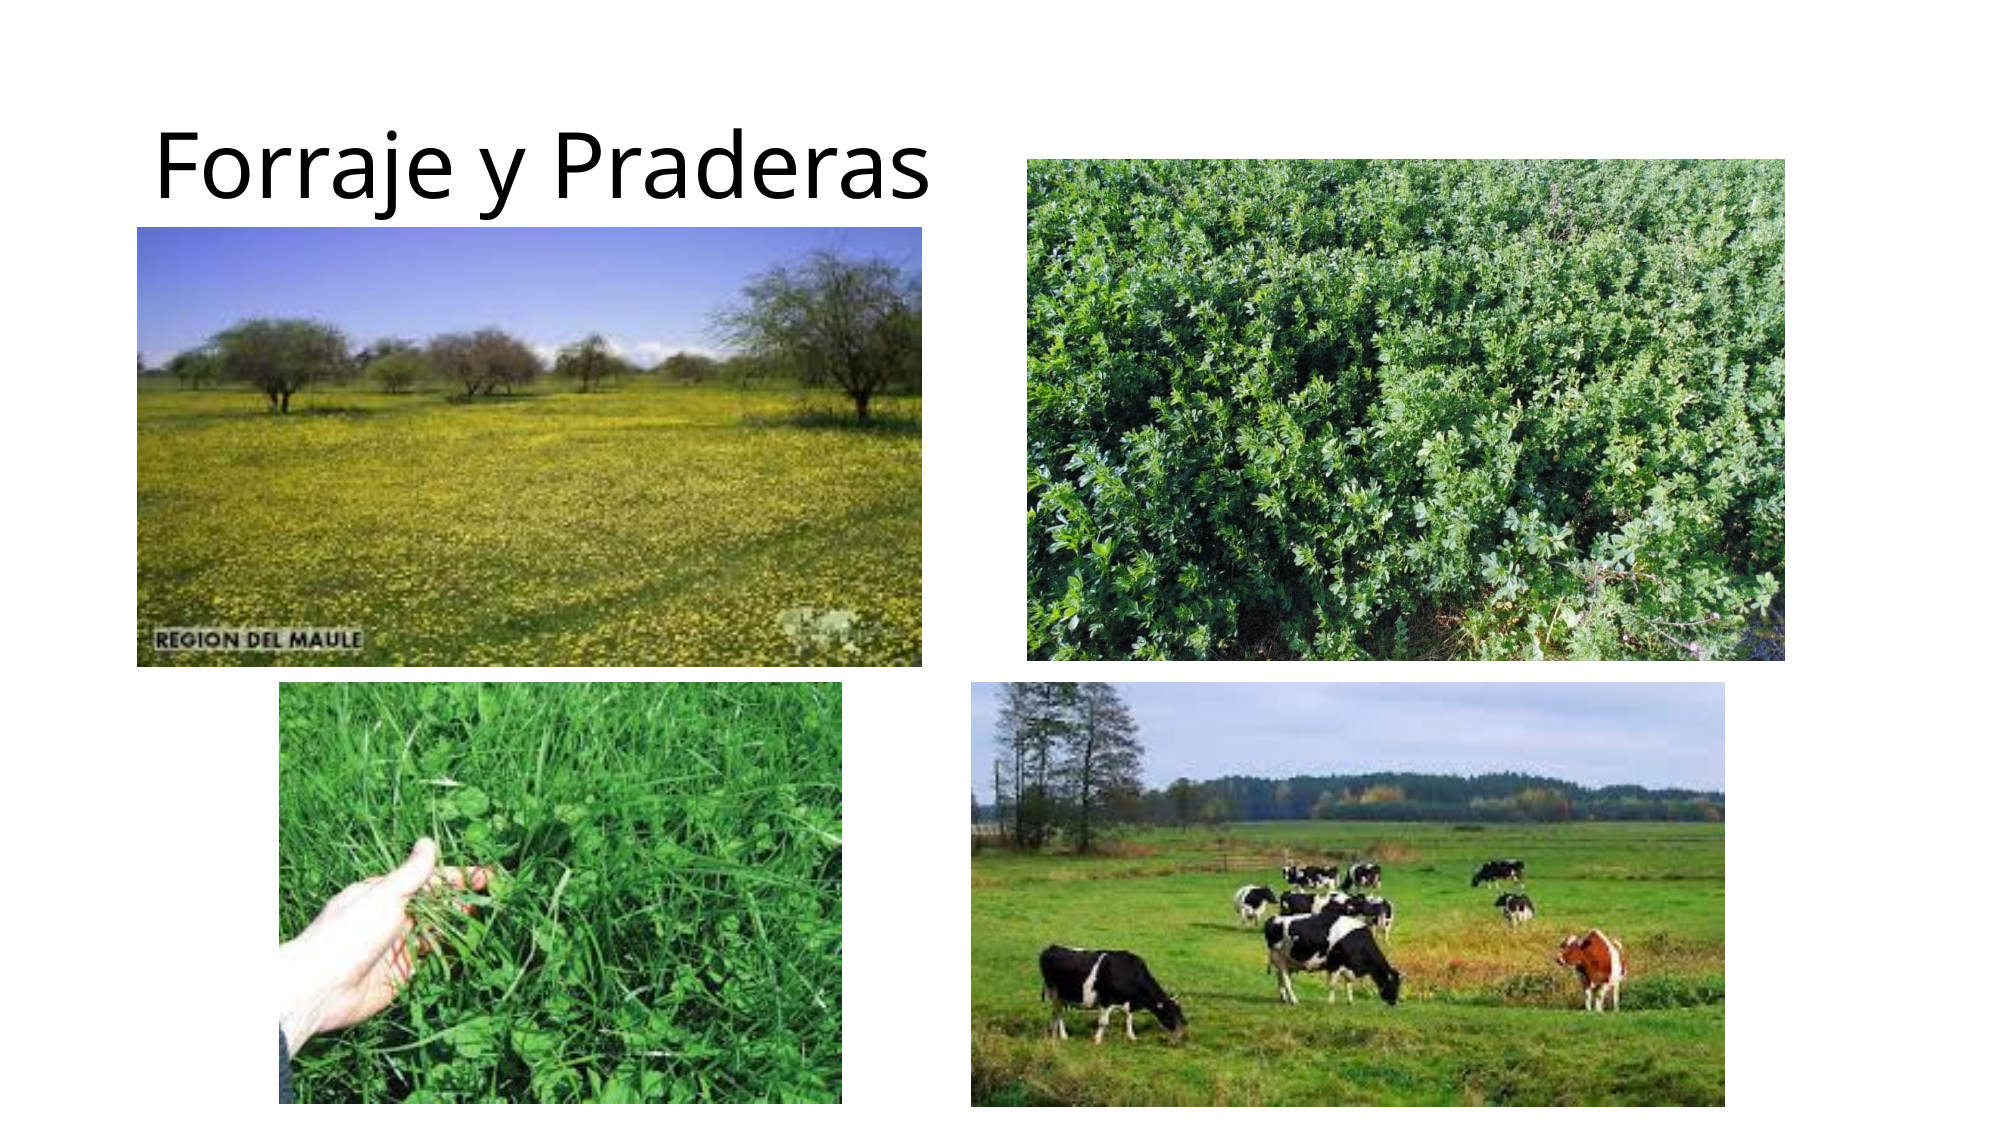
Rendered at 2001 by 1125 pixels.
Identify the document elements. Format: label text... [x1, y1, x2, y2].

picture [971, 682, 1725, 1107]
title Forraje y Praderas [137, 59, 1863, 278]
picture [279, 682, 842, 1104]
picture [1027, 159, 1785, 661]
picture [137, 227, 923, 667]
